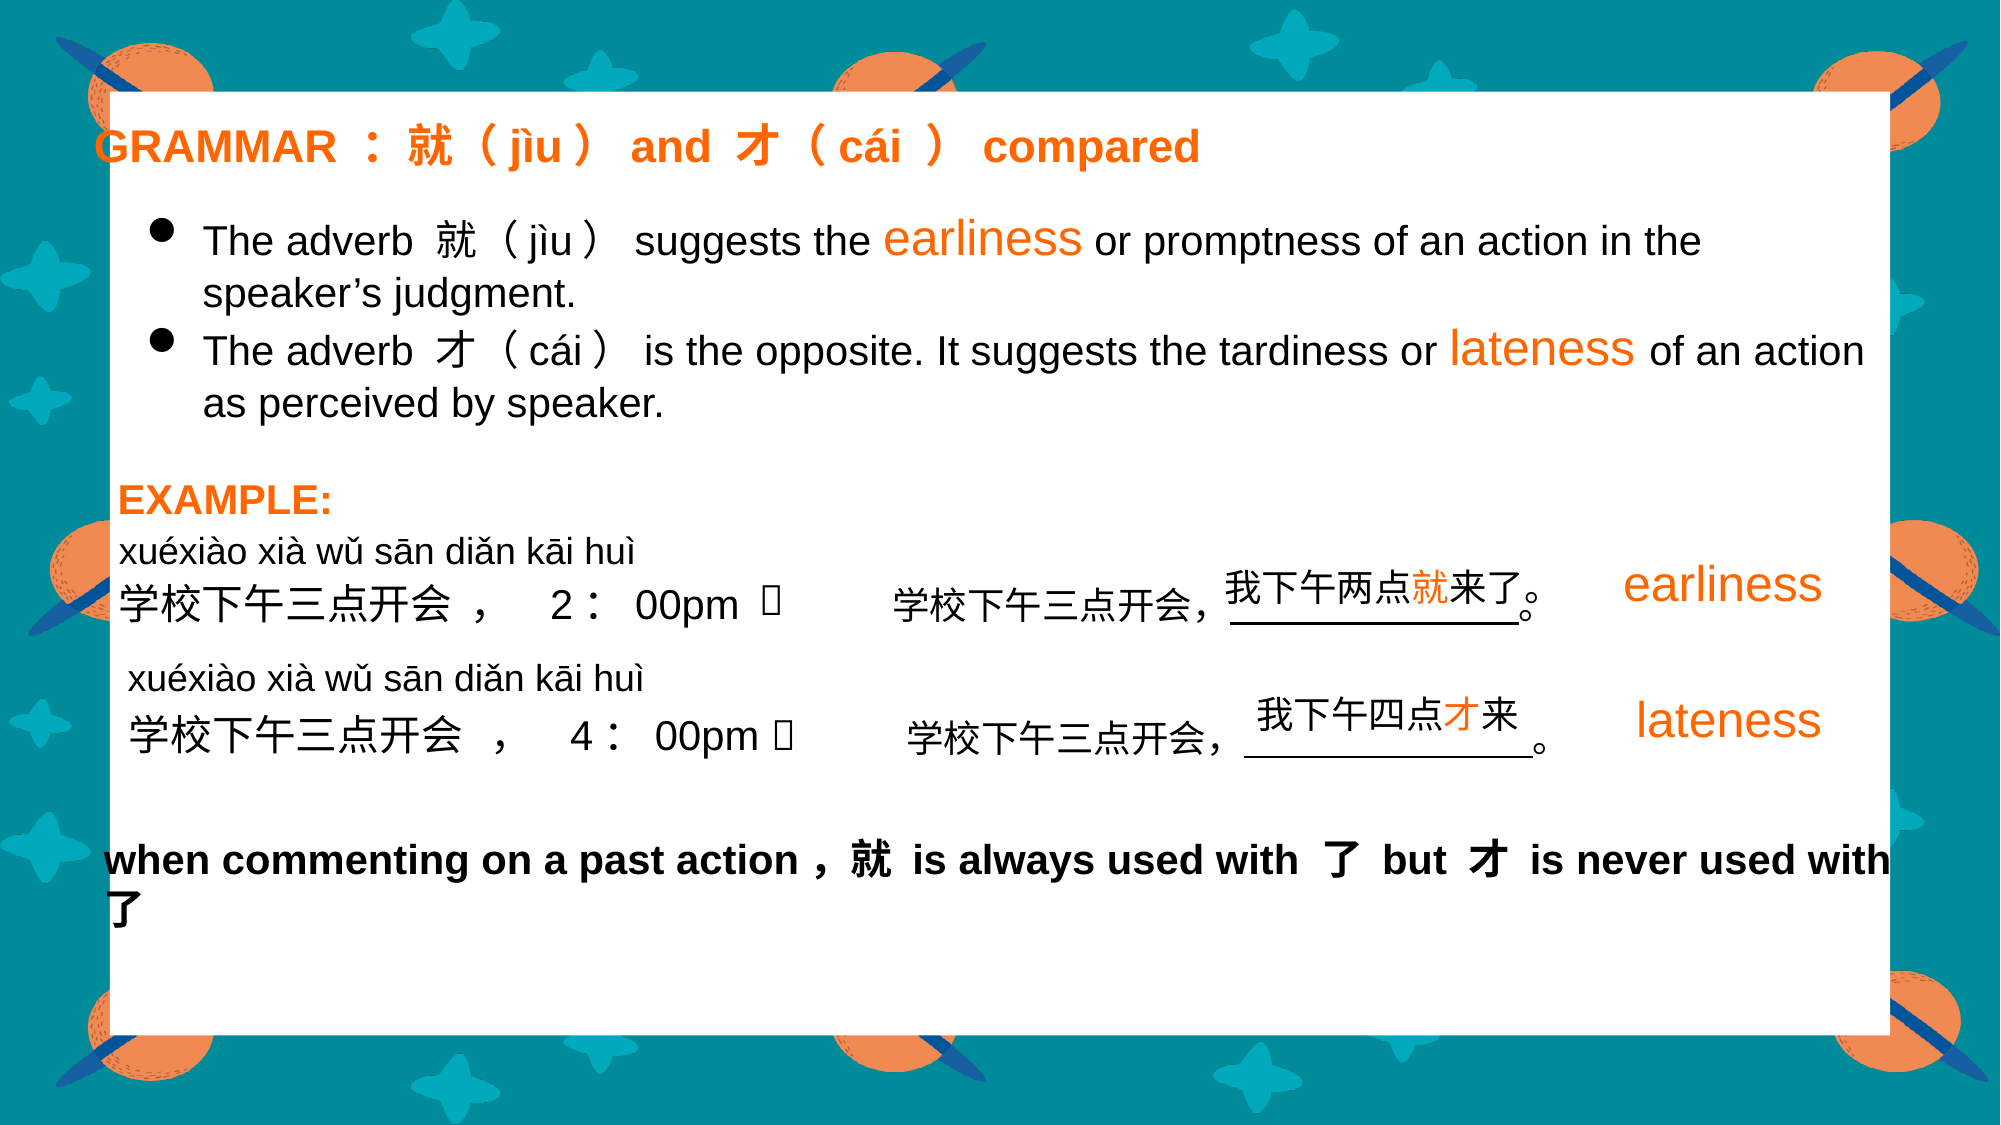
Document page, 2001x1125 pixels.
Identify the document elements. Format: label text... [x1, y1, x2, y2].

text_box 我下午两点就来了。 [1209, 556, 1577, 616]
text_box when commenting on a past action，就 is always used with 了 but 才 is never used with 了 [88, 825, 1930, 1040]
text_box xuéxiào xià wǔ sān diǎn kāi huì [103, 520, 662, 580]
text_box 我下午四点才来 [1241, 683, 1534, 744]
text_box earliness [1608, 544, 1838, 620]
text_box The adverb 就（jìu）suggests the earliness or promptness of an action in the speaker’s judgment. The adverb 才（cái）is the opposite. It suggests the tardiness or lateness of an action as perceived by speaker. [131, 198, 1902, 433]
text_box EXAMPLE: [102, 465, 360, 531]
picture [0, 0, 2000, 1125]
text_box 学校下午三点开会 ， 2：00pm [103, 570, 755, 636]
text_box 学校下午三点开会 ， 4：00pm  [114, 701, 812, 817]
text_box  [744, 566, 799, 632]
text_box 学校下午三点开会， 。 [891, 707, 1586, 813]
text_box xuéxiào xià wǔ sān diǎn kāi huì [112, 646, 671, 706]
text_box 学校下午三点开会， 。 [877, 574, 1572, 635]
text_box GRAMMAR ：就（jìu）and 才（cái ）compared [79, 109, 1217, 179]
text_box lateness [1621, 679, 1838, 755]
